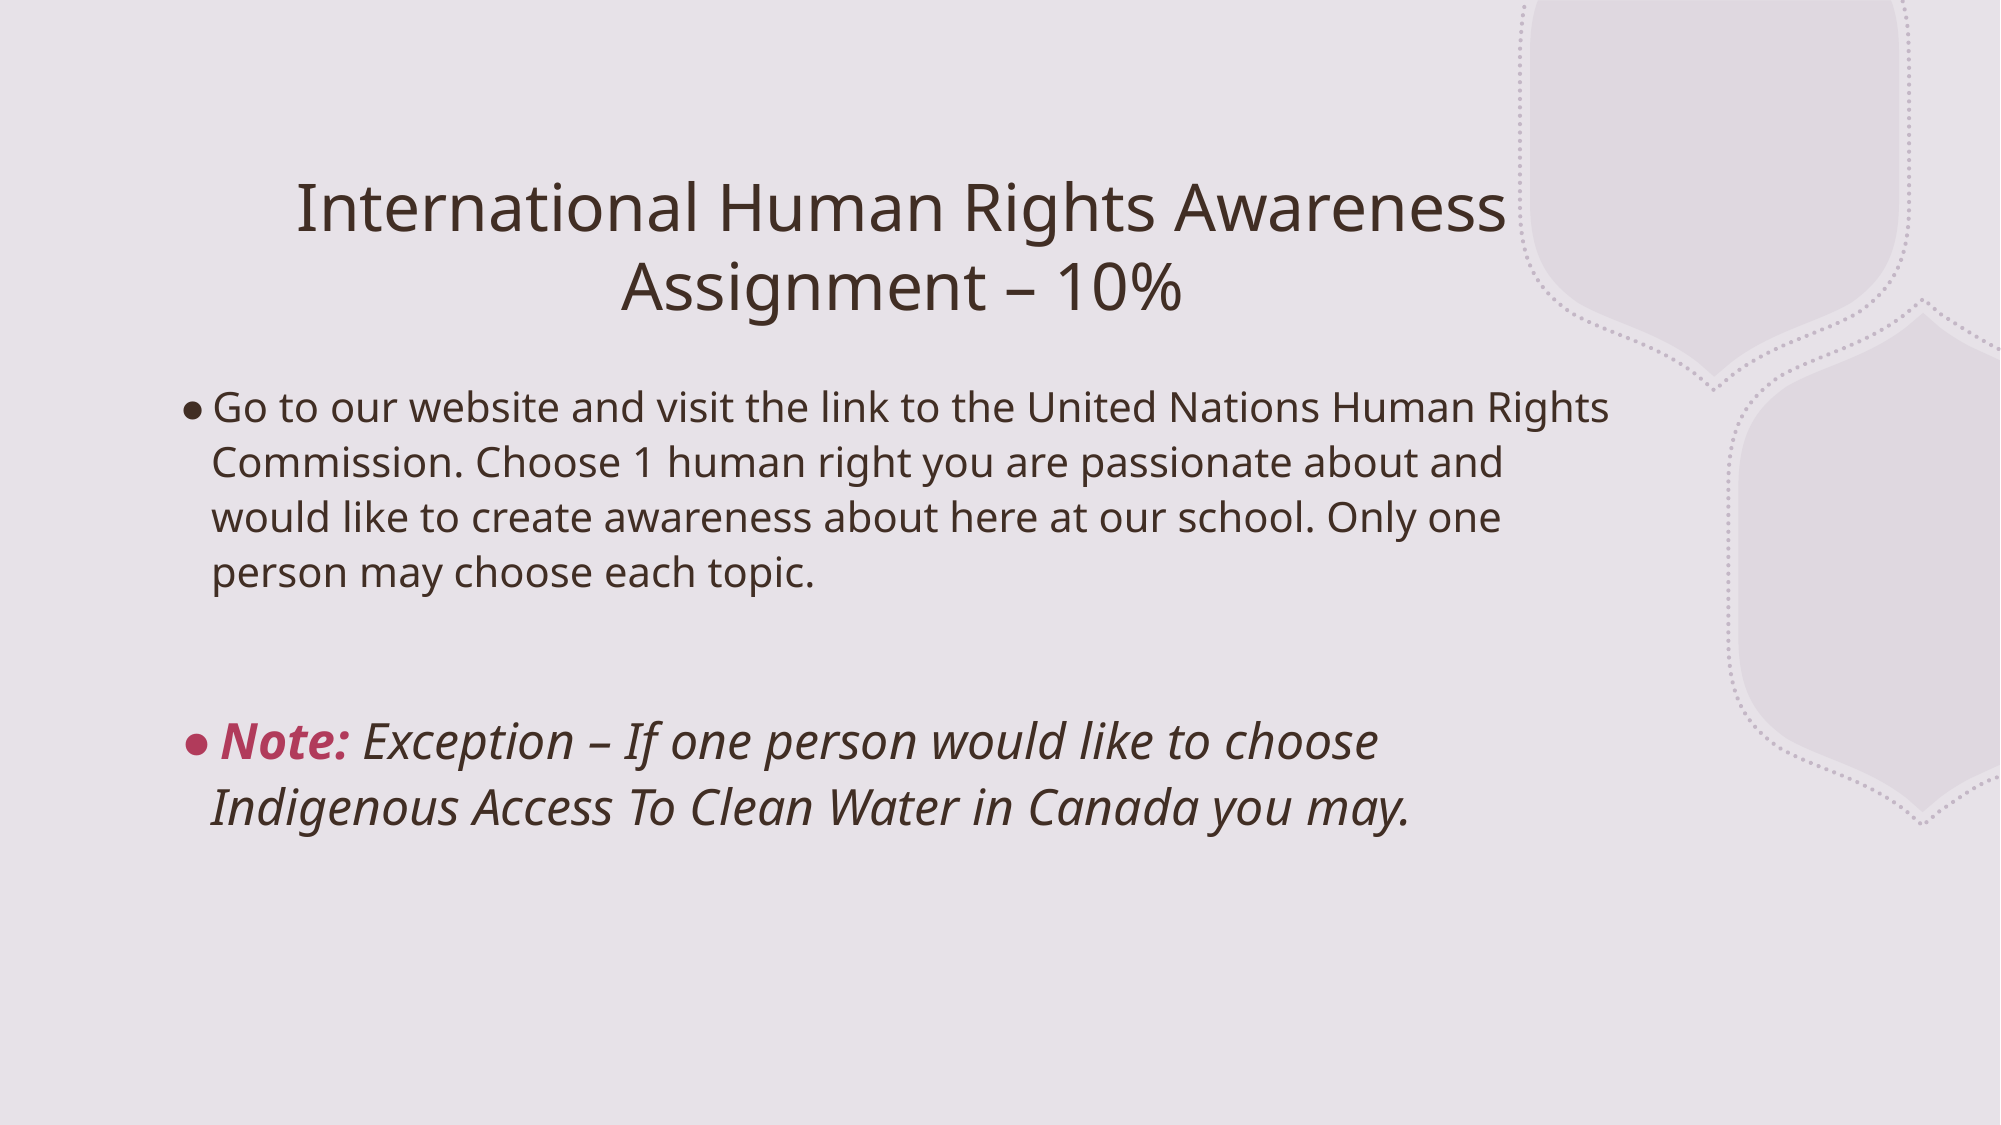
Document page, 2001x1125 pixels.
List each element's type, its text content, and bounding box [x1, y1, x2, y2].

list Go to our website and visit the link to the United Nations Human Rights Commission. Choose 1 human right you are passionate about and would like to create awareness about here at our school. Only one person may choose each topic. Note: Exception – If one person would like to choose Indigenous Access To Clean Water in Canada you may. [158, 368, 1648, 968]
title International Human Rights Awareness Assignment – 10% [158, 157, 1648, 332]
